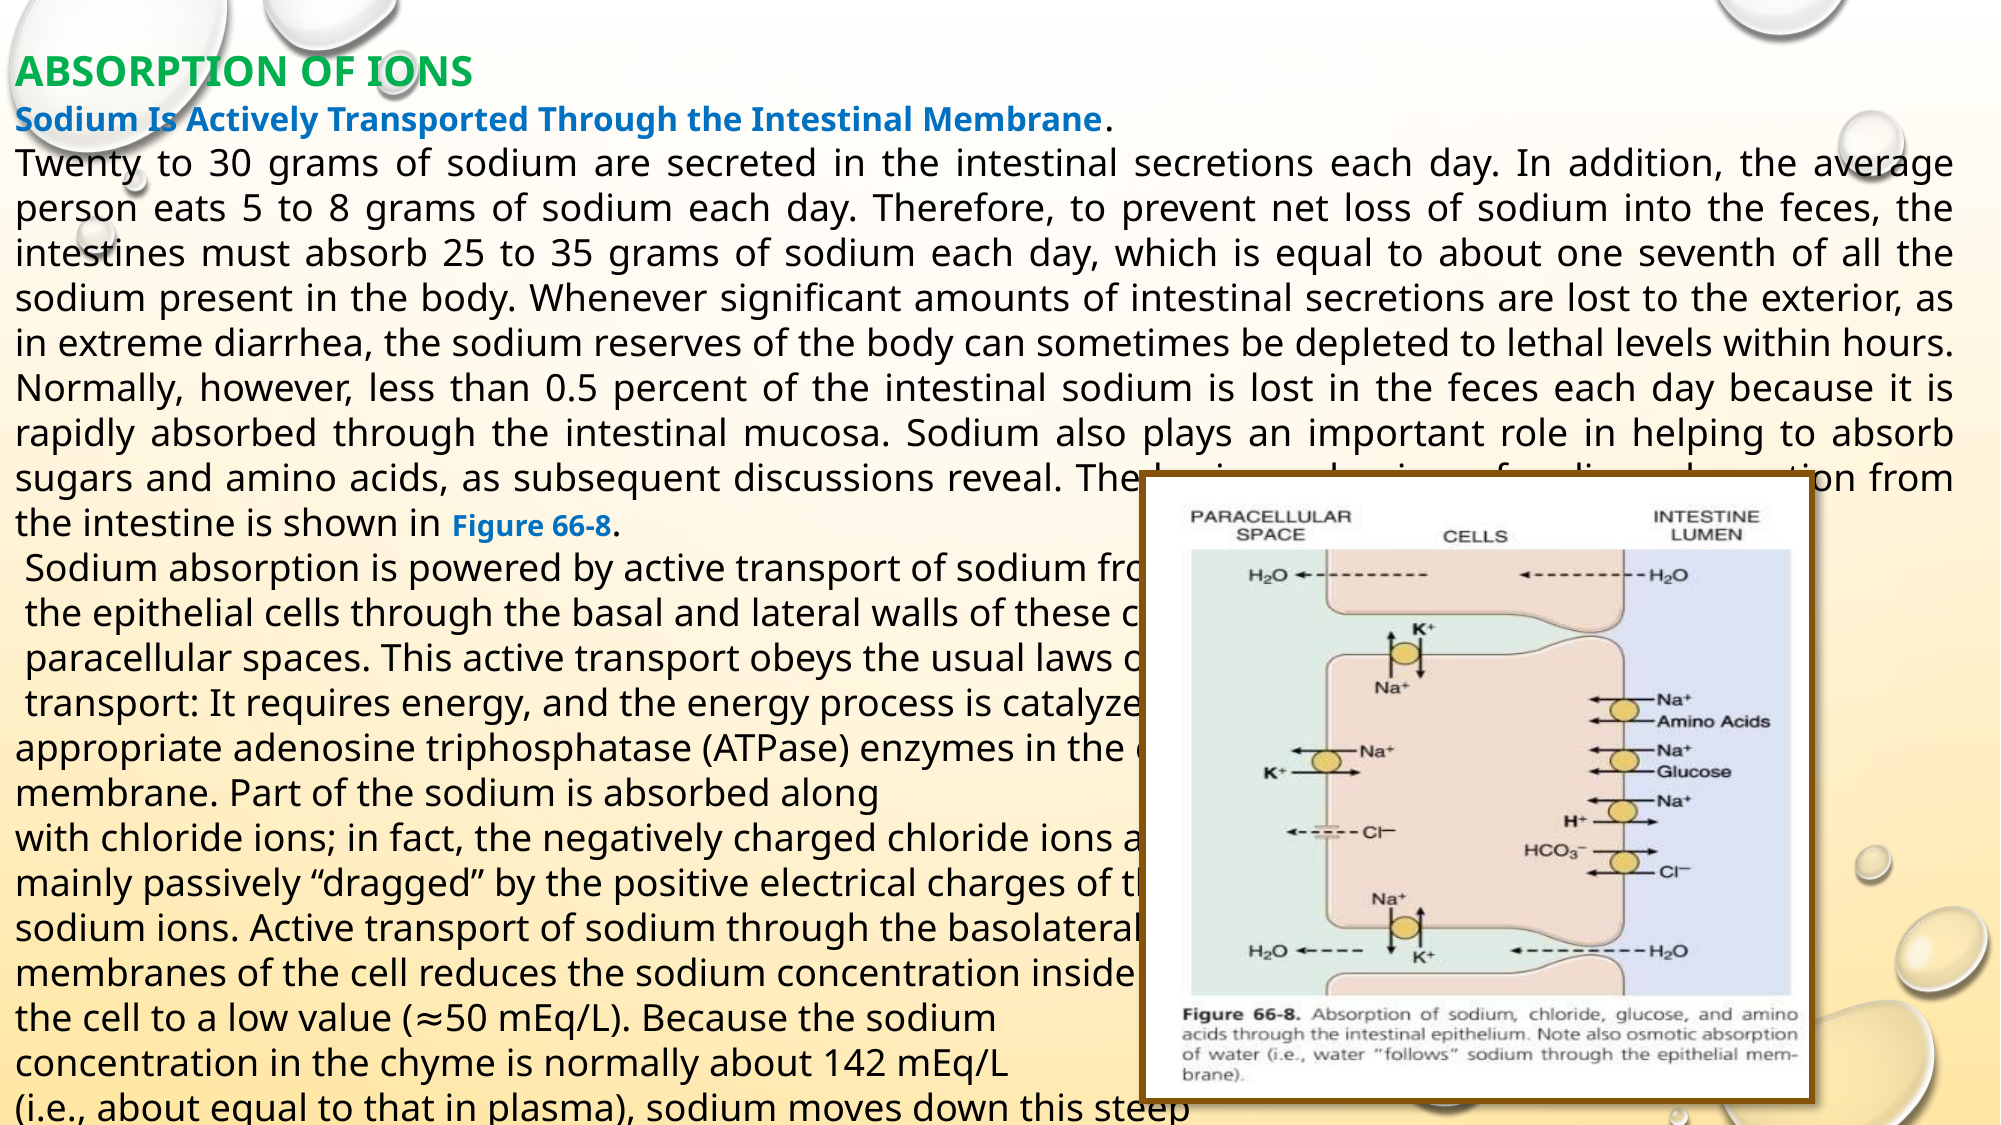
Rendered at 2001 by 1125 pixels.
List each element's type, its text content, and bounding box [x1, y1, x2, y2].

picture [0, 0, 2000, 1125]
text_box ABSORPTION OF IONS Sodium Is Actively Transported Through the Intestinal Membrane. Twenty to 30 grams of sodium are secreted in the intestinal secretions each day. In addition, the average person eats 5 to 8 grams of sodium each day. Therefore, to prevent net loss of sodium into the feces, the intestines must absorb 25 to 35 grams of sodium each day, which is equal to about one seventh of all the sodium present in the body. Whenever significant amounts of intestinal secretions are lost to the exterior, as in extreme diarrhea, the sodium reserves of the body can sometimes be depleted to lethal levels within hours. Normally, however, less than 0.5 percent of the intestinal sodium is lost in the feces each day because it is rapidly absorbed through the intestinal mucosa. Sodium also plays an important role in helping to absorb sugars and amino acids, as subsequent discussions reveal. The basic mechanism of sodium absorption from the intestine is shown in Figure 66-8. Sodium absorption is powered by active transport of sodium from inside the epithelial cells through the basal and lateral walls of these cells into paracellular spaces. This active transport obeys the usual laws of active transport: It requires energy, and the energy process is catalyzed by appropriate adenosine triphosphatase (ATPase) enzymes in the cell membrane. Part of the sodium is absorbed along with chloride ions; in fact, the negatively charged chloride ions are mainly passively “dragged” by the positive electrical charges of the sodium ions. Active transport of sodium through the basolateral membranes of the cell reduces the sodium concentration inside the cell to a low value (≈50 mEq/L). Because the sodium concentration in the chyme is normally about 142 mEq/L (i.e., about equal to that in plasma), sodium moves down this steep electrochemical gradient from the chyme through the brush border of the epithelial cell into the epithelial cell cytoplasm. [0, 36, 1972, 1125]
picture [1145, 476, 1810, 1098]
